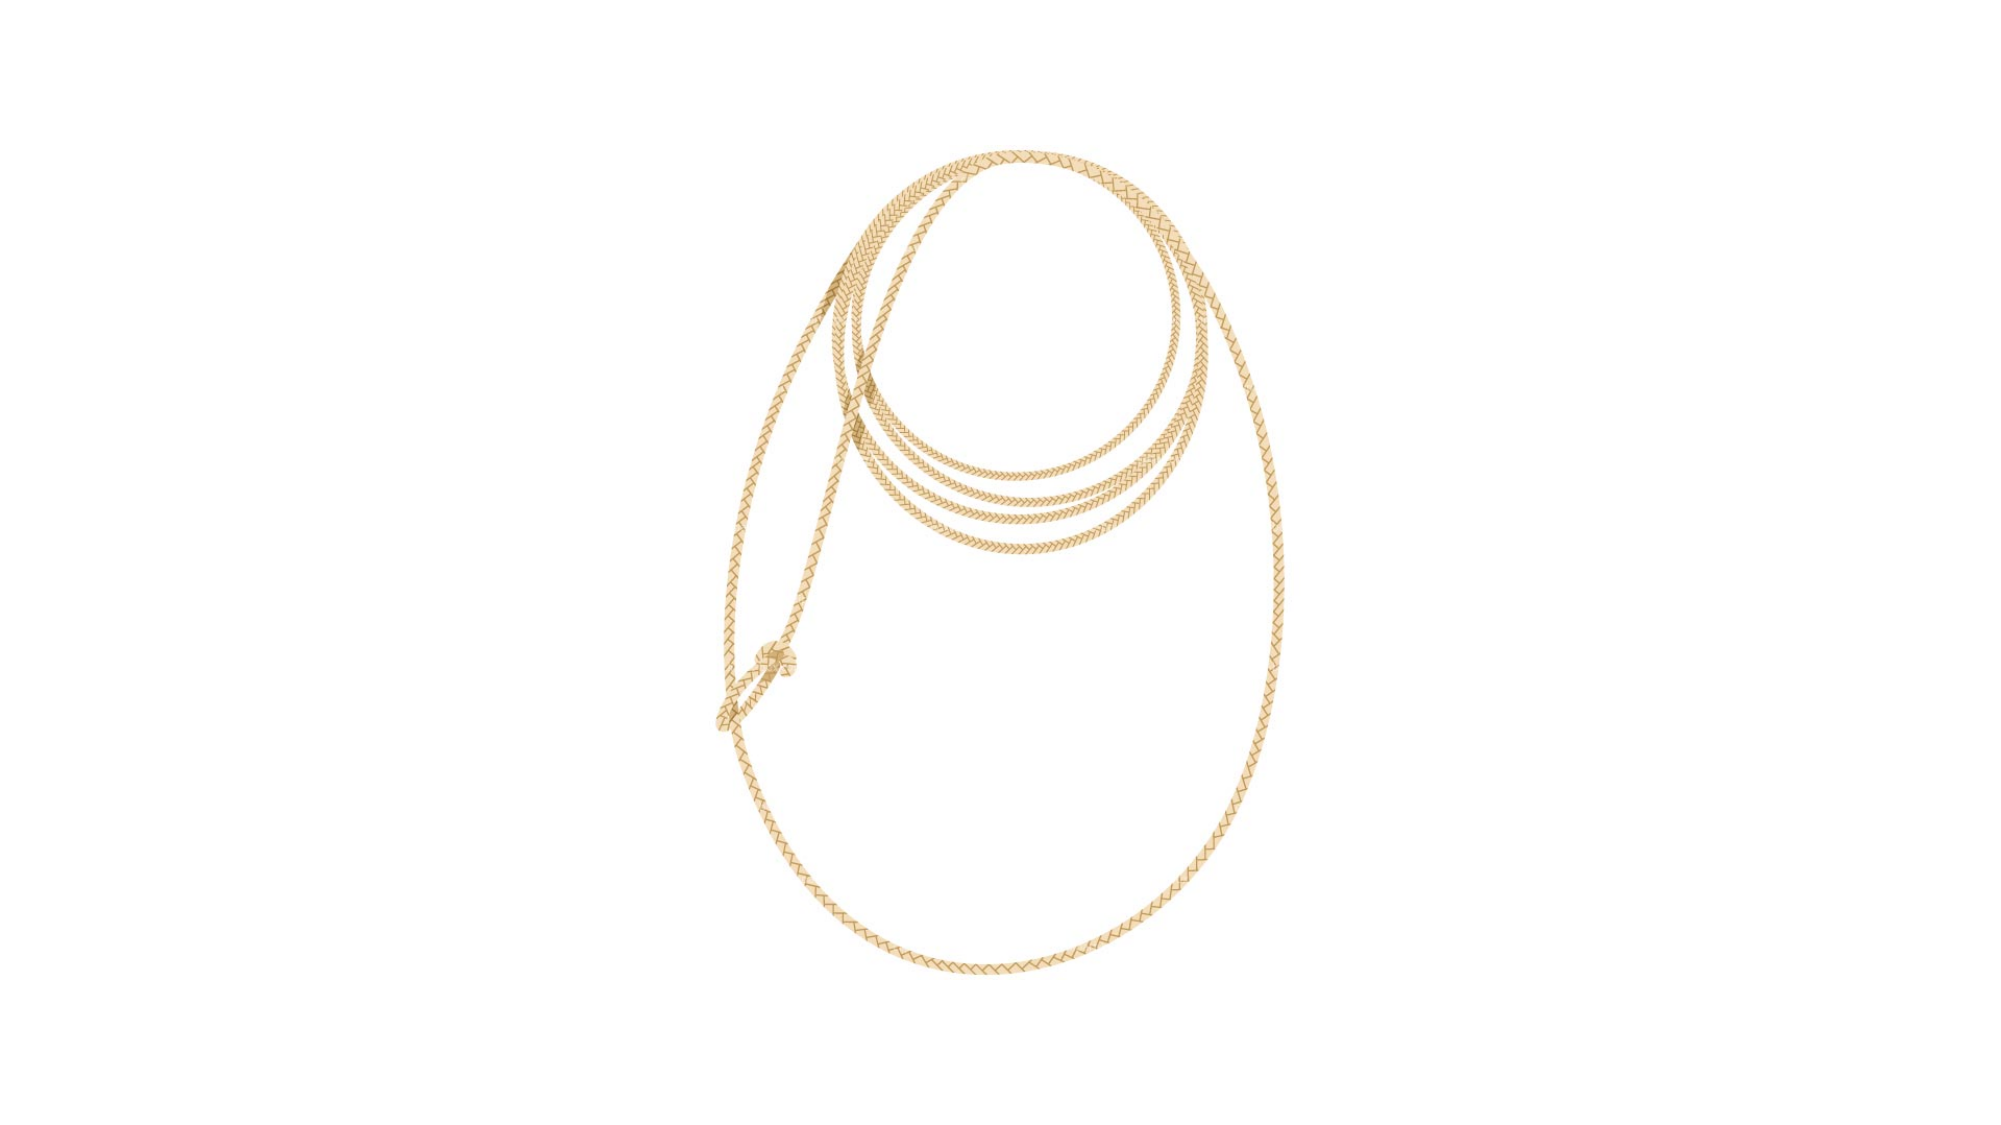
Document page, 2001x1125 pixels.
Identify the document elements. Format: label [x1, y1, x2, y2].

picture [583, 145, 1417, 980]
